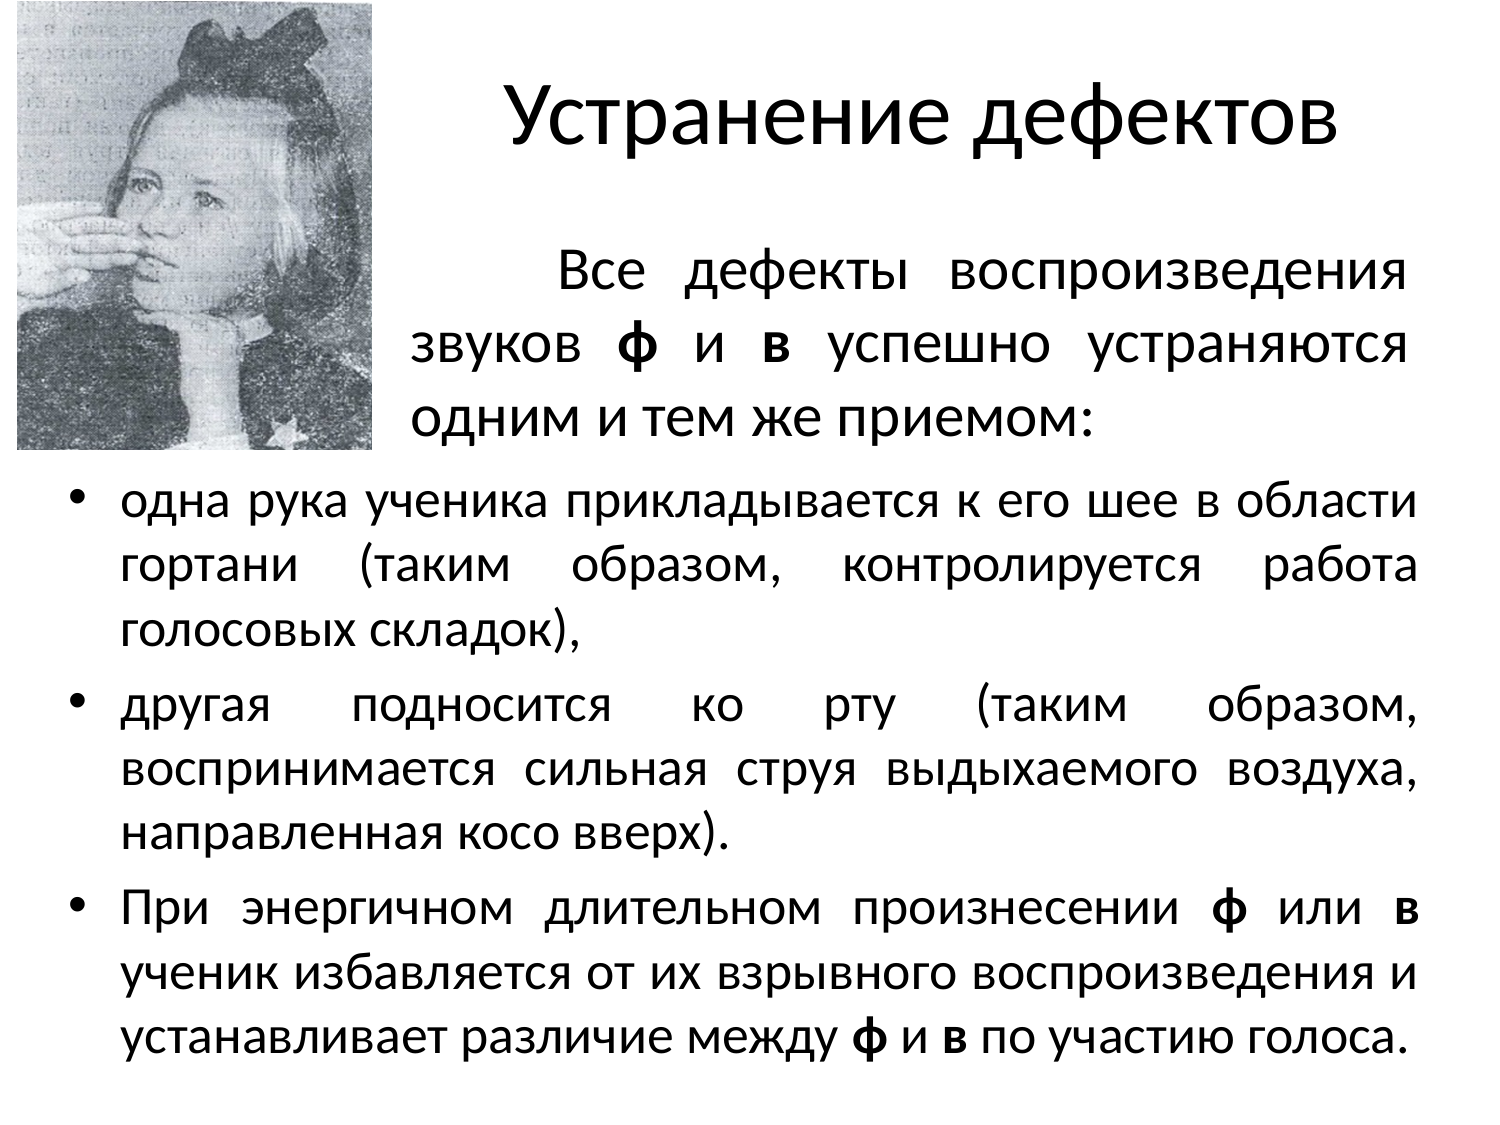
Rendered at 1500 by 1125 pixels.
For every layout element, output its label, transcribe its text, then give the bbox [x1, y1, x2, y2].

list одна рука ученика прикладывается к его шее в области гортани (таким образом, контролируется работа голосовых складок), другая подносится ко рту (таким образом, воспринимается сильная струя выдыхаемого воздуха, направленная косо вверх). При энергичном длительном произнесении ф или в ученик избавляется от их взрывного воспроизведения и устанавливает различие между ф и в по участию голоса. [53, 456, 1436, 1125]
list Все дефекты воспроизведения звуков ф и в успешно устраняются одним и тем же приемом: [395, 220, 1425, 457]
picture [17, 1, 373, 450]
title Устранение дефектов [421, 0, 1425, 220]
